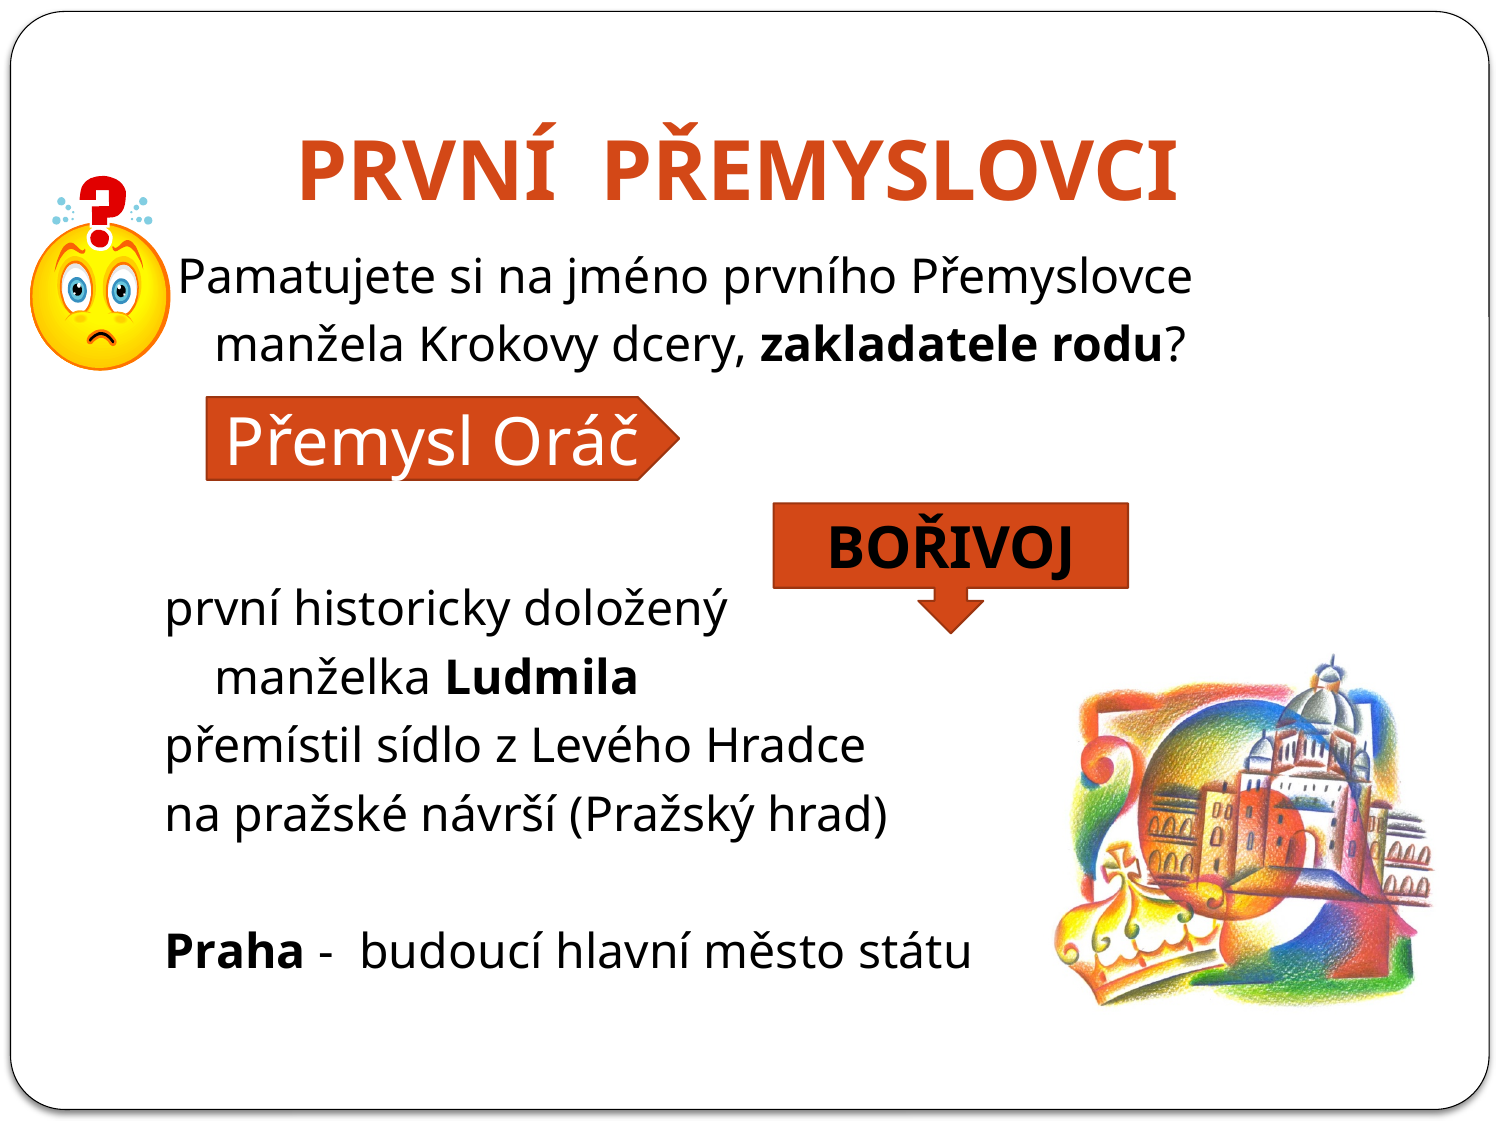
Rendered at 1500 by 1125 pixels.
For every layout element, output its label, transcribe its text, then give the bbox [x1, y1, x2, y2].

text_box BOŘIVOJ [772, 502, 1130, 635]
picture [1033, 633, 1440, 1032]
text_box Přemysl Oráč [205, 396, 680, 481]
list Pamatujete si na jméno prvního Přemyslovce manžela Krokovy dcery, zakladatele rodu? první historicky doložený manželka Ludmila přemístil sídlo z Levého Hradce na pražské návrší (Pražský hrad) Praha - budoucí hlavní město státu [150, 237, 1425, 988]
picture [29, 172, 172, 372]
title PRVNÍ PŘEMYSLOVCI [150, 45, 1425, 233]
